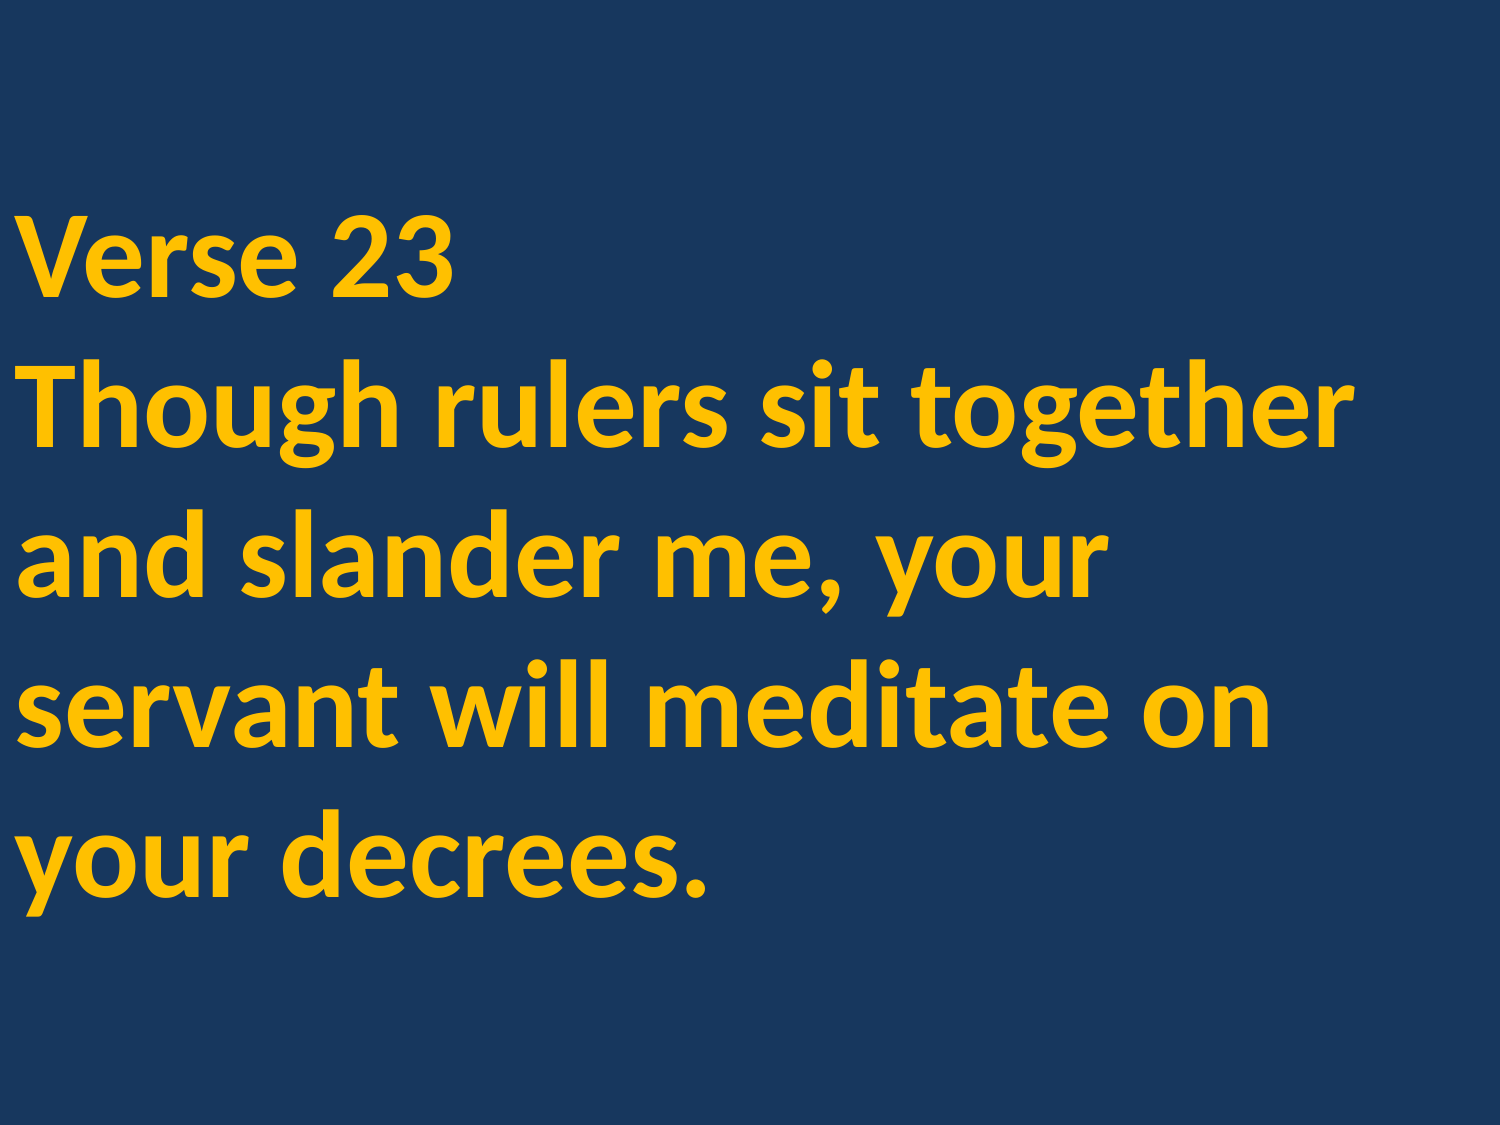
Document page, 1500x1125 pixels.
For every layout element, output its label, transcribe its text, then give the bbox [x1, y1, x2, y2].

text_box Verse 23 Though rulers sit together and slander me, your servant will meditate on your decrees. [0, 0, 1500, 1040]
